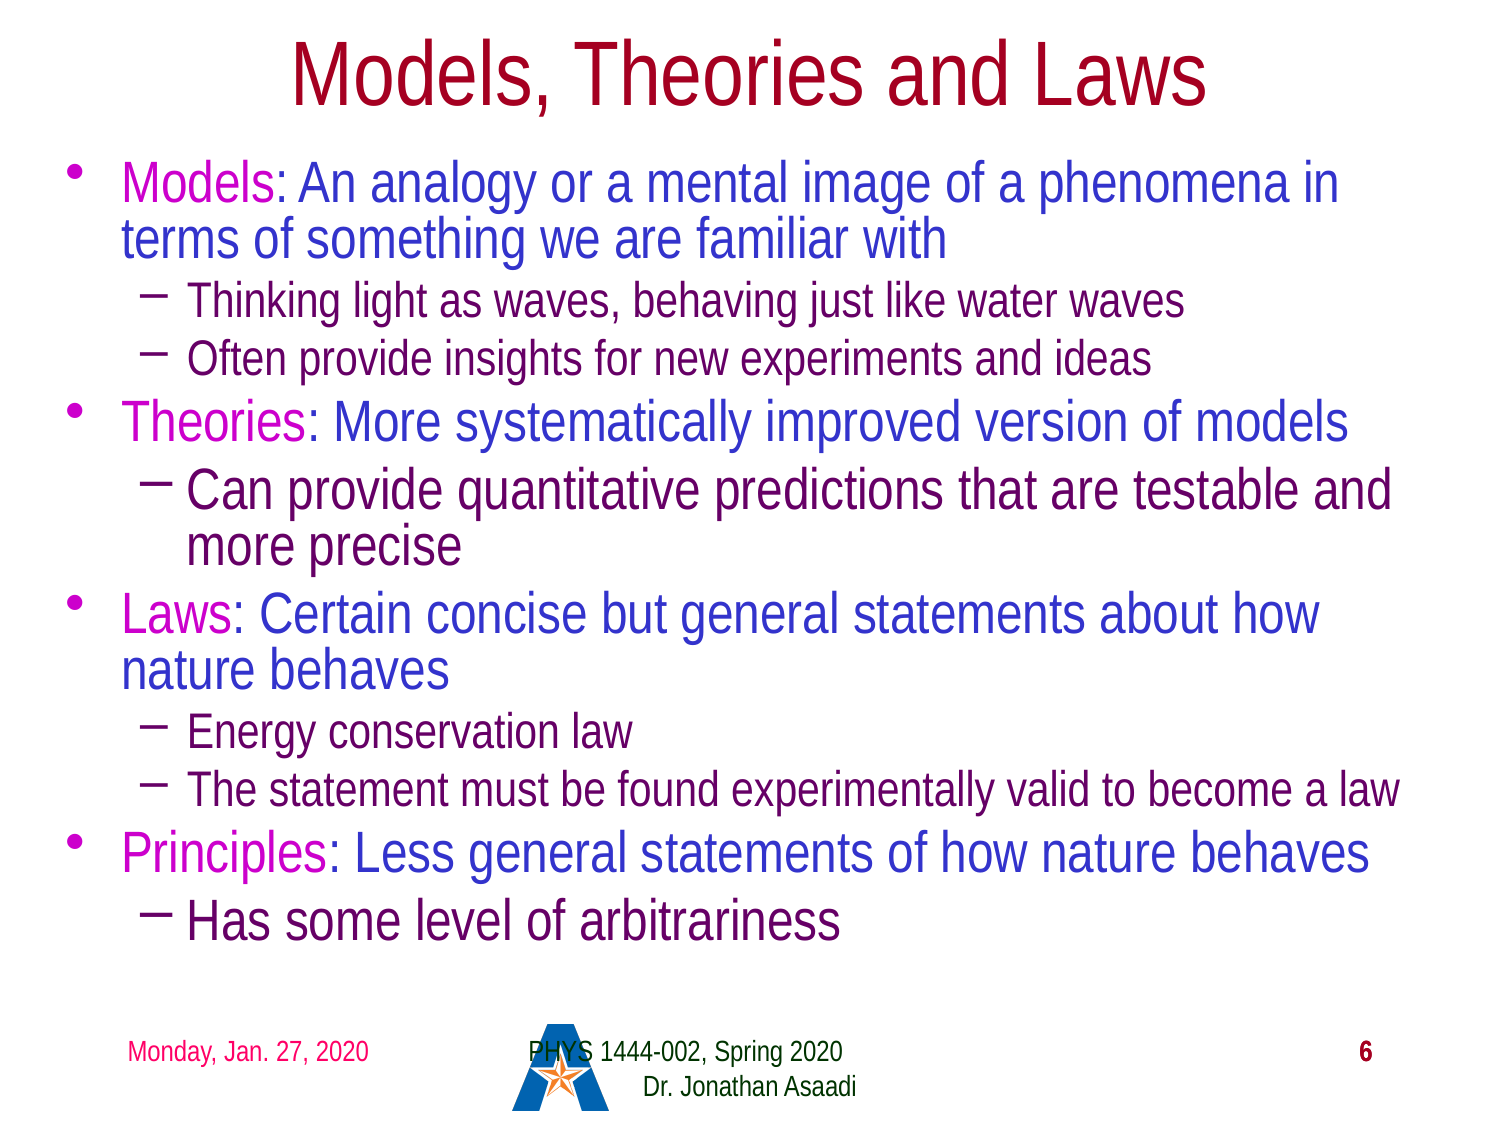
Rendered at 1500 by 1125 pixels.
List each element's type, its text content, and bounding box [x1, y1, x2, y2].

text_box 6 [1074, 1024, 1388, 1100]
list Models: An analogy or a mental image of a phenomena in terms of something we are familiar with Thinking light as waves, behaving just like water waves Often provide insights for new experiments and ideas Theories: More systematically improved version of models Can provide quantitative predictions that are testable and more precise Laws: Certain concise but general statements about how nature behaves Energy conservation law The statement must be found experimentally valid to become a law Principles: Less general statements of how nature behaves Has some level of arbitrariness [49, 149, 1451, 1001]
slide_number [112, 1024, 426, 1101]
title Models, Theories and Laws [112, 0, 1388, 138]
picture [512, 1101, 609, 1111]
footer PHYS 1444-002, Spring 2020 Dr. Jonathan Asaadi [512, 1024, 988, 1101]
